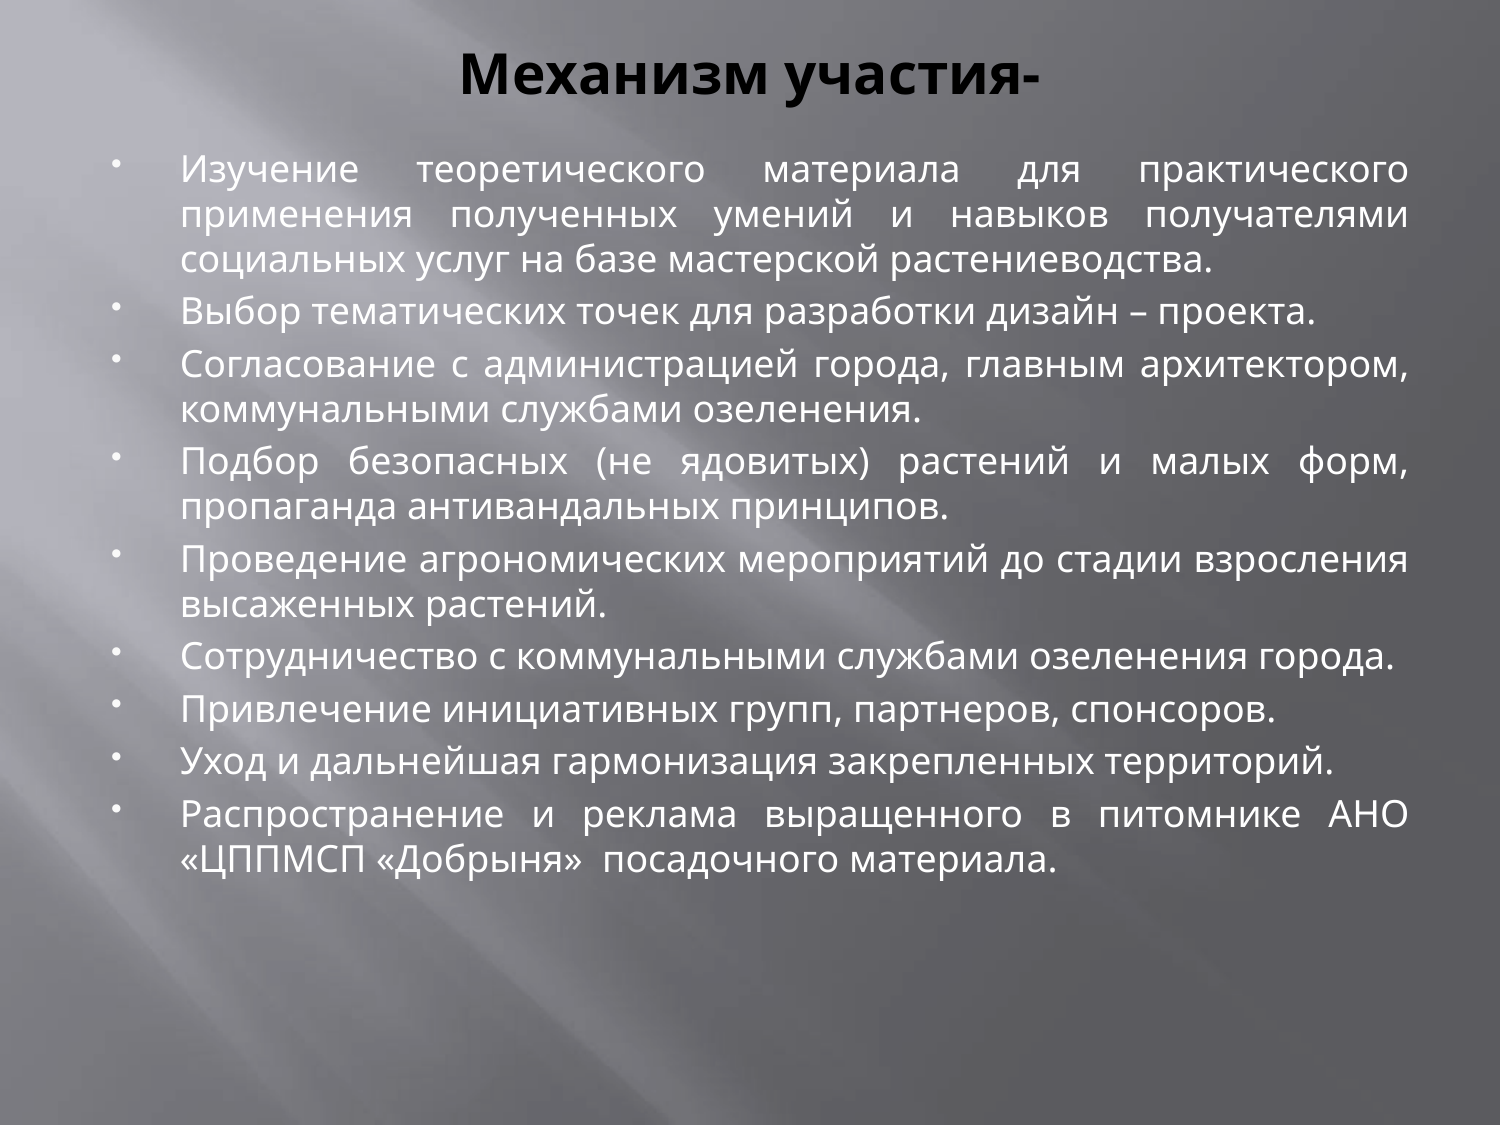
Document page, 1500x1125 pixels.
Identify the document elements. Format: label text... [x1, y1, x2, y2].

list Изучение теоретического материала для практического применения полученных умений и навыков получателями социальных услуг на базе мастерской растениеводства. Выбор тематических точек для разработки дизайн – проекта. Согласование с администрацией города, главным архитектором, коммунальными службами озеленения. Подбор безопасных (не ядовитых) растений и малых форм, пропаганда антивандальных принципов. Проведение агрономических мероприятий до стадии взросления высаженных растений. Сотрудничество с коммунальными службами озеленения города. Привлечение инициативных групп, партнеров, спонсоров. Уход и дальнейшая гармонизация закрепленных территорий. Распространение и реклама выращенного в питомнике АНО «ЦППМСП «Добрыня» посадочного материала. [75, 137, 1425, 1035]
title Механизм участия- [75, 30, 1425, 114]
